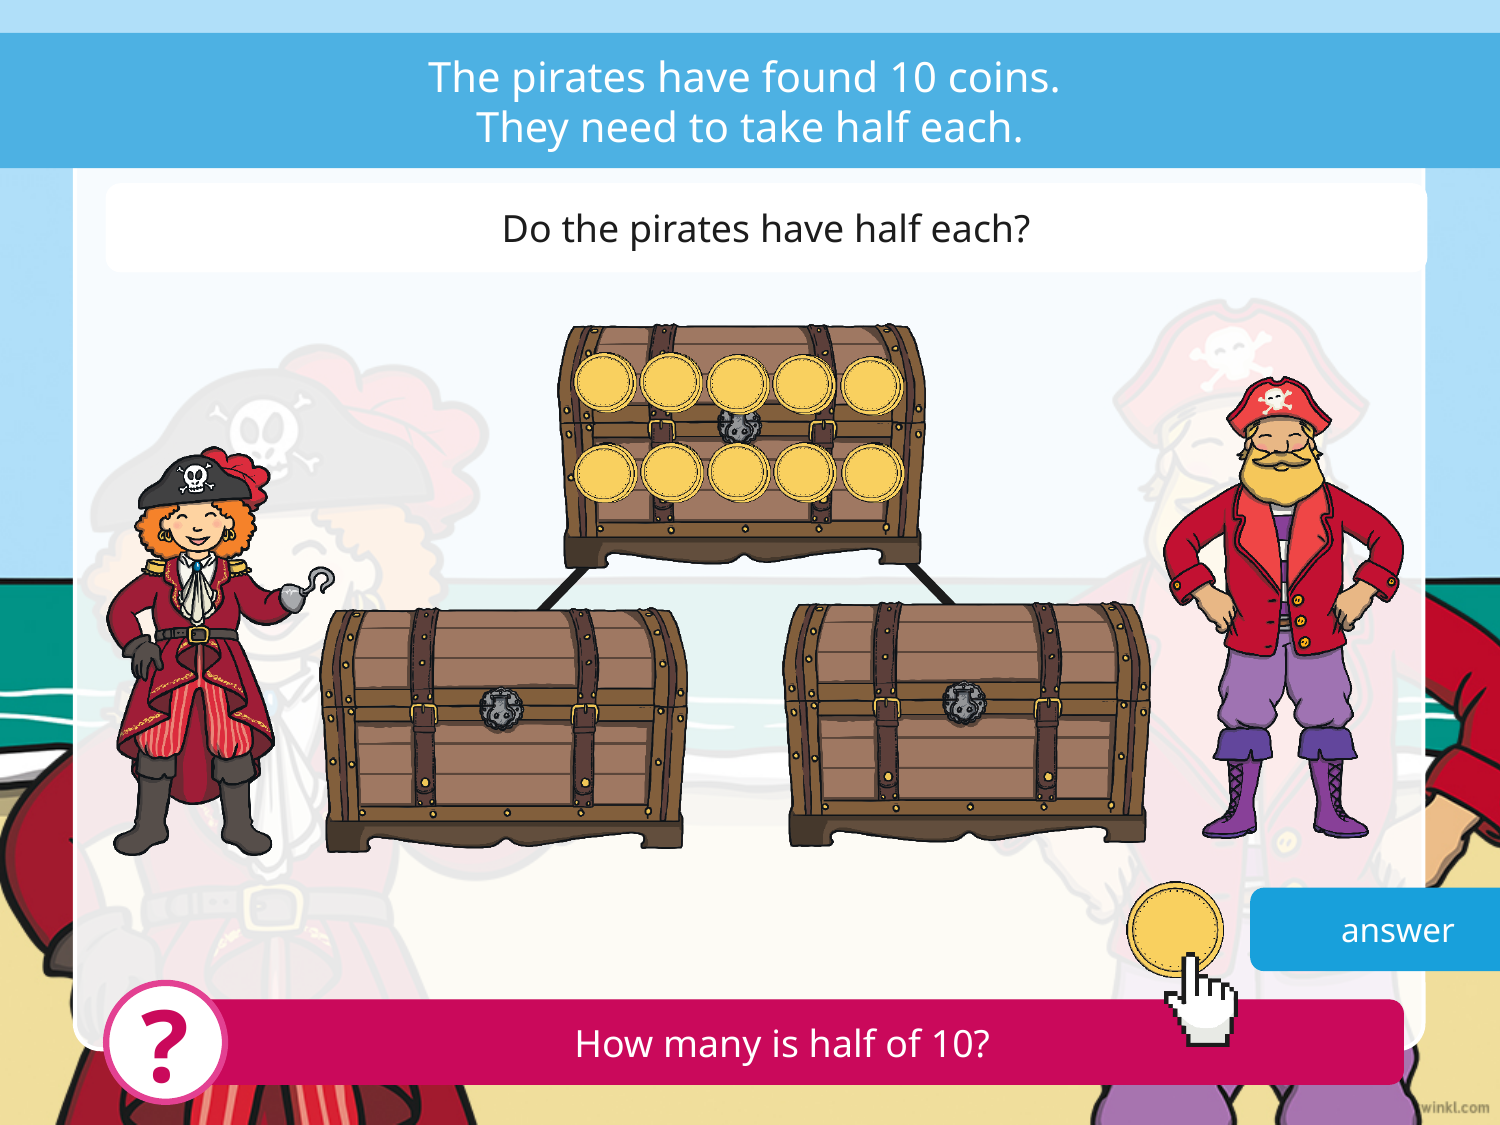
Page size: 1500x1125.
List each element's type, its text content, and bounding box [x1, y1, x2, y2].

picture [1426, 169, 1500, 886]
picture [0, 0, 1500, 32]
picture [557, 323, 926, 569]
text_box ? [105, 981, 227, 1103]
text_box How many is half of 10? [208, 998, 1405, 1086]
picture [782, 601, 1151, 847]
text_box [471, 427, 721, 684]
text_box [802, 452, 1052, 601]
picture [1163, 376, 1404, 839]
text_box Do the pirates have half each? [104, 182, 1429, 274]
picture [0, 169, 1500, 1125]
text_box The pirates have found 10 coins. They need to take half each. [0, 32, 1500, 169]
text_box answer [1249, 886, 1500, 973]
picture [106, 446, 688, 857]
picture [1126, 881, 1238, 1047]
